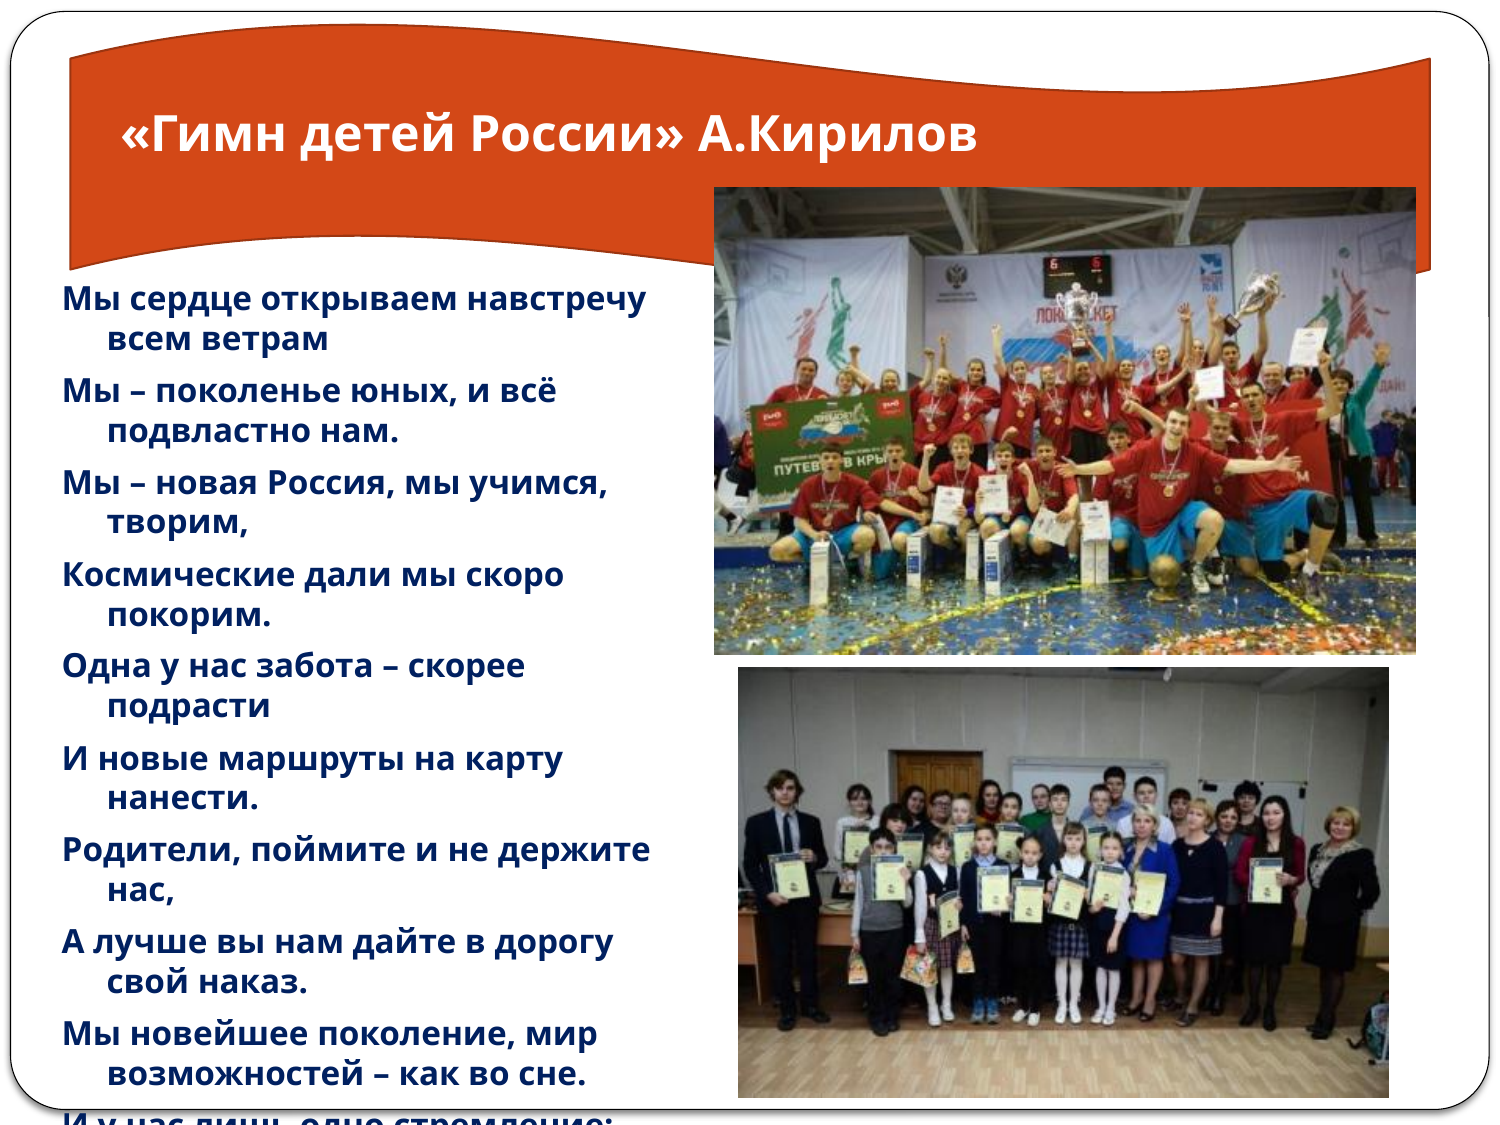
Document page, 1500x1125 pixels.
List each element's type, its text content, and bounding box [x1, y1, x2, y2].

text_box [69, 23, 1431, 273]
list Мы сердце открываем навстречу всем ветрам Мы – поколенье юных, и всё подвластно нам. Мы – новая Россия, мы учимся, творим, Космические дали мы скоро покорим. Одна у нас забота – скорее подрасти И новые маршруты на карту нанести. Родители, поймите и не держите нас, А лучше вы нам дайте в дорогу свой наказ. Мы новейшее поколение, мир возможностей – как во сне. И у нас лишь одно стремление: быть полезным своей стране. [46, 269, 692, 1090]
text_box «Гимн детей России» А.Кирилов [105, 93, 1325, 169]
picture [714, 187, 1416, 655]
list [738, 667, 1389, 1098]
